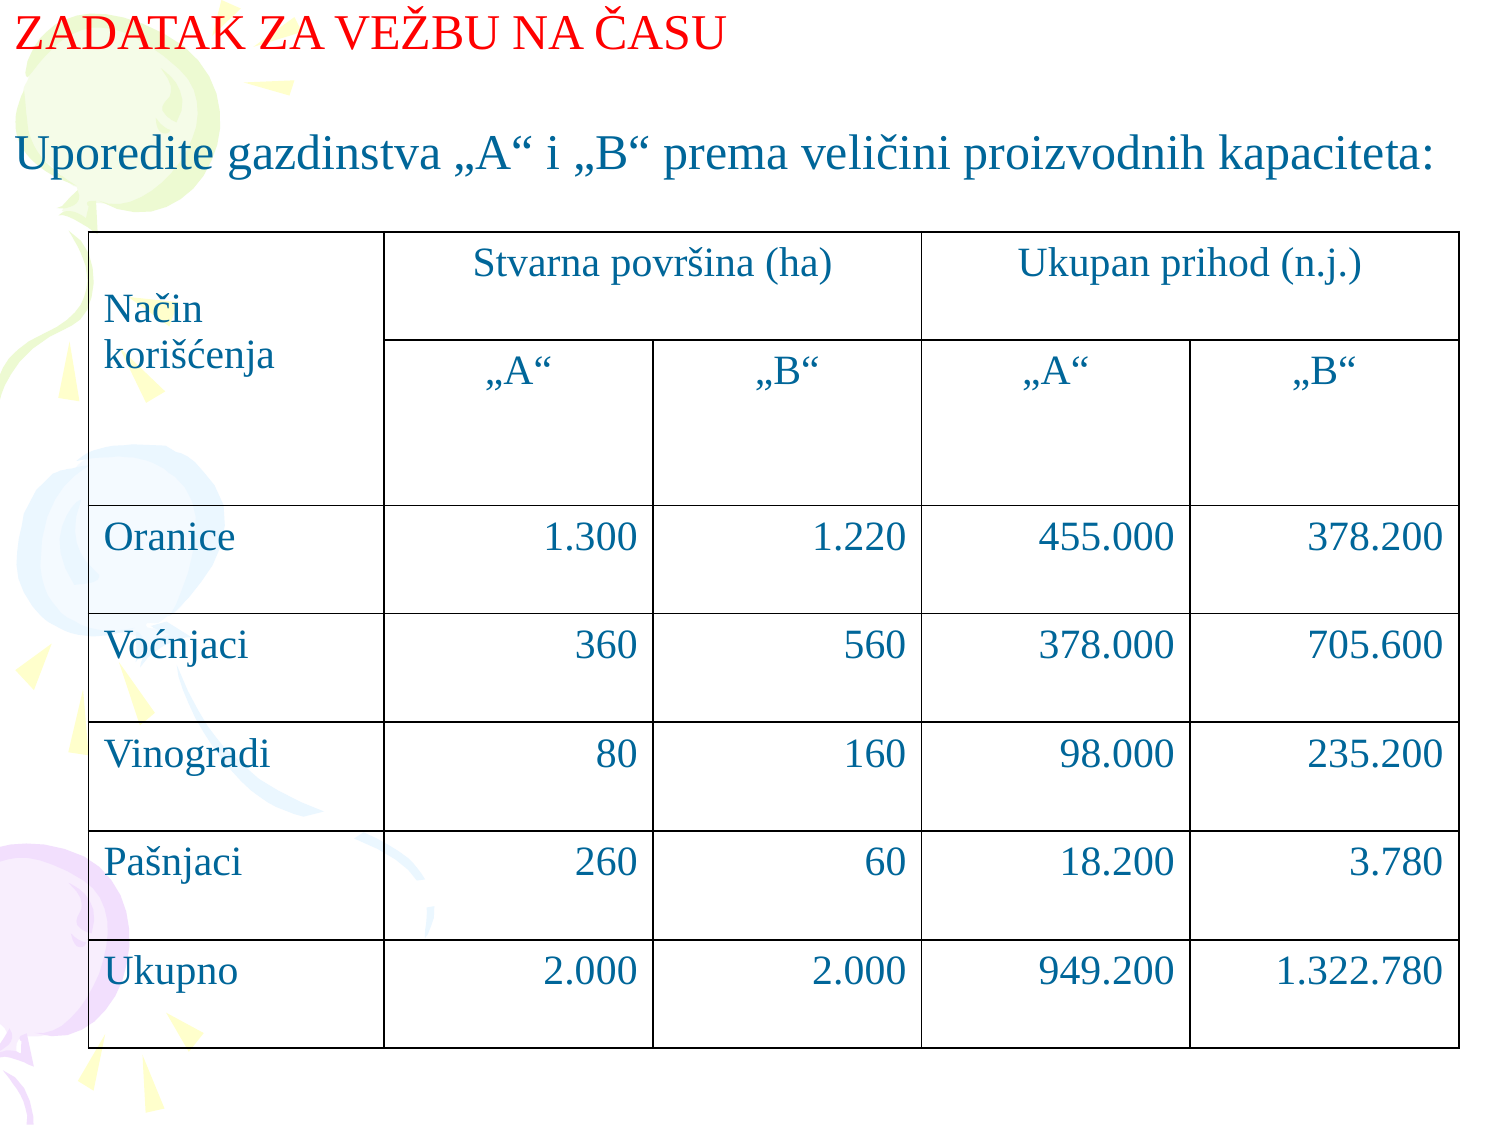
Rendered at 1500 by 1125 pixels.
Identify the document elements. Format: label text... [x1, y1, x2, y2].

table_cell 1.220 [654, 506, 921, 613]
table_cell 80 [385, 723, 652, 830]
table_cell 60 [654, 832, 921, 939]
table_cell 1.322.780 [1191, 941, 1458, 1047]
table_cell 1.300 [385, 506, 652, 613]
table_cell 2.000 [654, 941, 921, 1047]
text_box ZADATAK ZA VEŽBU NA ČASU Uporedite gazdinstva „A“ i „B“ prema veličini proizvodnih kapaciteta: [0, 0, 1500, 188]
table_cell „A“ [385, 341, 652, 505]
table_cell „B“ [654, 341, 921, 505]
table_cell Pašnjaci [89, 832, 383, 939]
table_cell 378.200 [1191, 506, 1458, 613]
table_cell 360 [385, 614, 652, 721]
table_cell 949.200 [922, 941, 1189, 1047]
table_cell „A“ [922, 341, 1189, 505]
table_cell 260 [385, 832, 652, 939]
table_cell 3.780 [1191, 832, 1458, 939]
table_cell „B“ [1191, 341, 1458, 505]
table_header Stvarna površina (ha) [385, 233, 921, 339]
table_cell 378.000 [922, 614, 1189, 721]
table_cell 455.000 [922, 506, 1189, 613]
table_cell 560 [654, 614, 921, 721]
table_cell Vinogradi [89, 723, 383, 830]
table_cell Ukupno [89, 941, 383, 1047]
table_cell 160 [654, 723, 921, 830]
table_cell 235.200 [1191, 723, 1458, 830]
table_cell 18.200 [922, 832, 1189, 939]
table_cell Oranice [89, 506, 383, 613]
table_cell 98.000 [922, 723, 1189, 830]
table_cell 2.000 [385, 941, 652, 1047]
table_cell Voćnjaci [89, 614, 383, 721]
table_header Način korišćenja [89, 233, 383, 505]
table_header Ukupan prihod (n.j.) [922, 233, 1458, 339]
table_cell 705.600 [1191, 614, 1458, 721]
